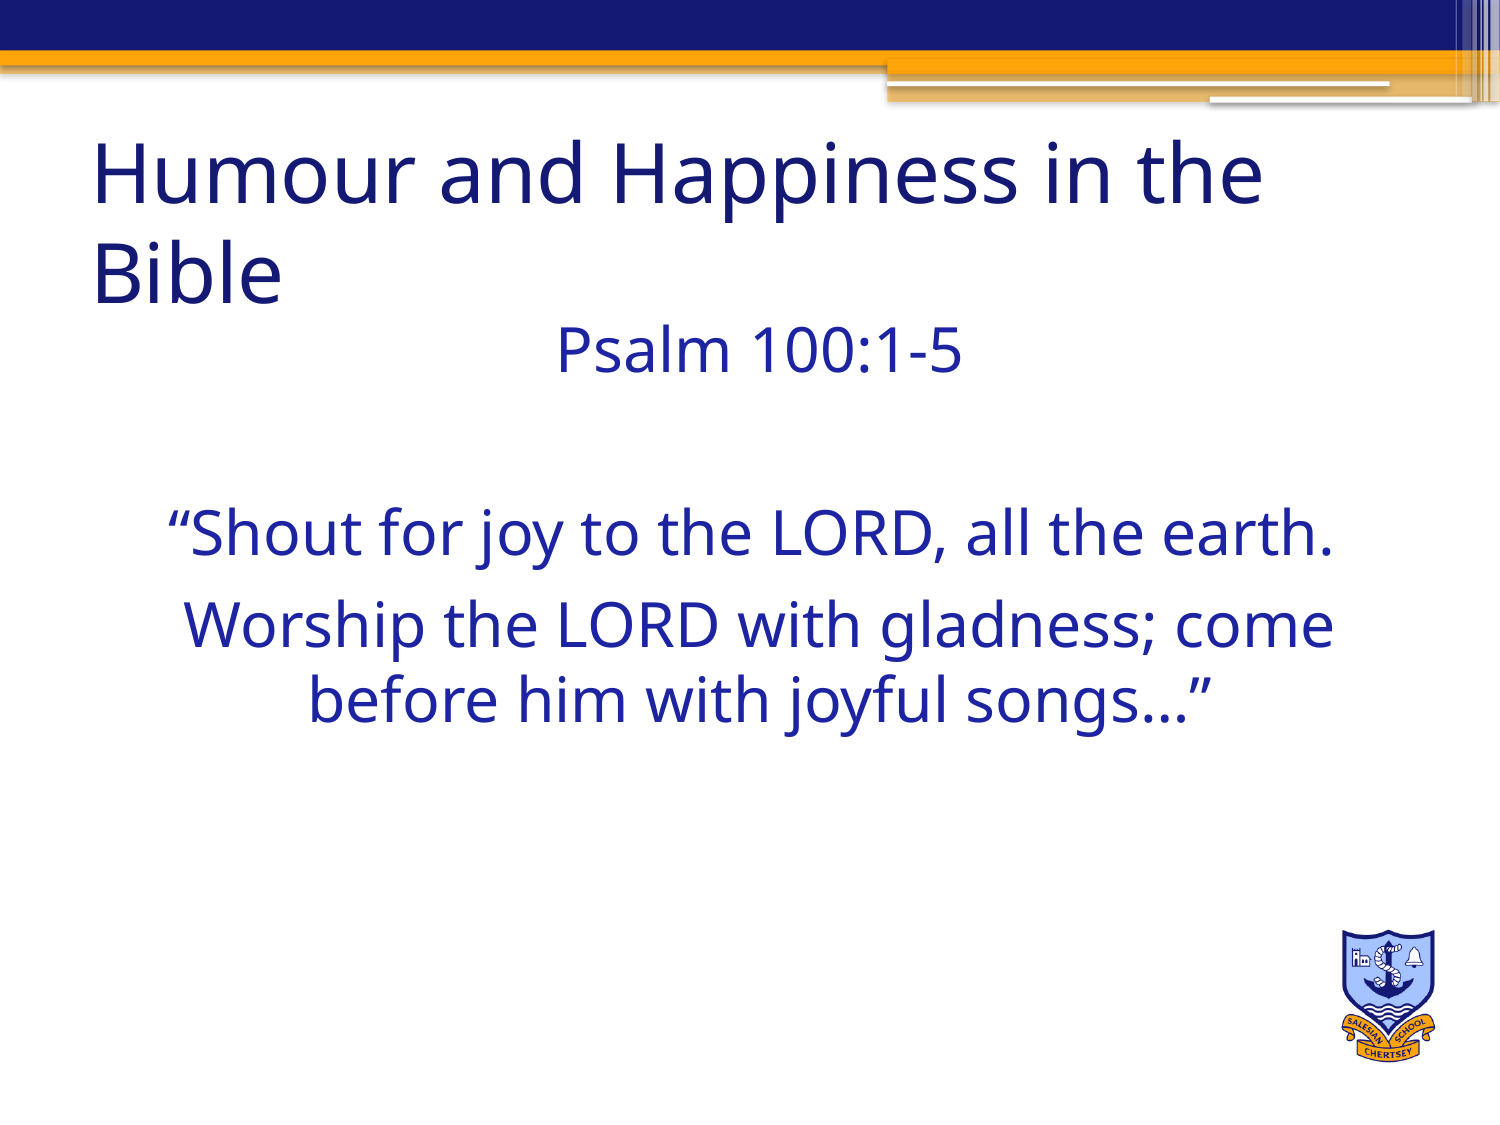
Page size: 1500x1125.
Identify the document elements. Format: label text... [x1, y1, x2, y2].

title Humour and Happiness in the Bible [75, 149, 1425, 291]
list Psalm 100:1-5 “Shout for joy to the LORD, all the earth. Worship the LORD with gladness; come before him with joyful songs…” [75, 302, 1425, 917]
picture [1340, 928, 1436, 1063]
